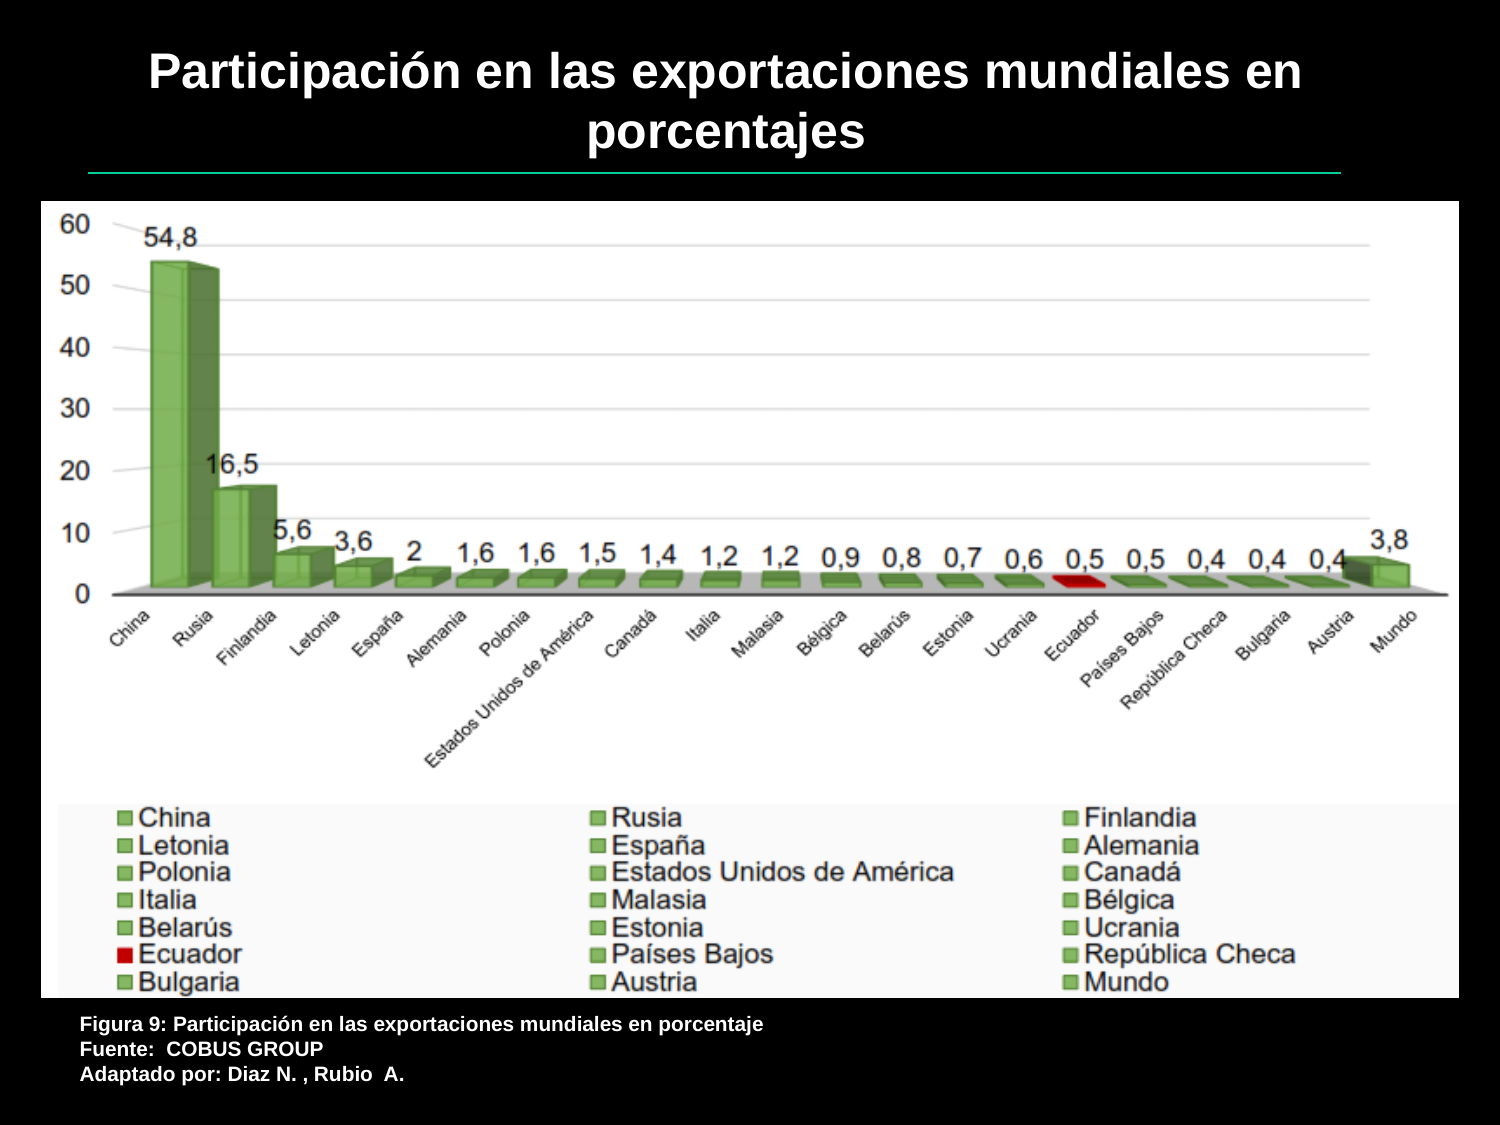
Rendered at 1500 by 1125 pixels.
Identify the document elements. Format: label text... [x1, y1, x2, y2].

text_box Participación en las exportaciones mundiales en porcentajes [76, 30, 1376, 166]
picture [41, 201, 1459, 998]
text_box Figura 9: Participación en las exportaciones mundiales en porcentaje Fuente: COBUS GROUP Adaptado por: Diaz N. , Rubio A. [64, 1003, 1128, 1093]
